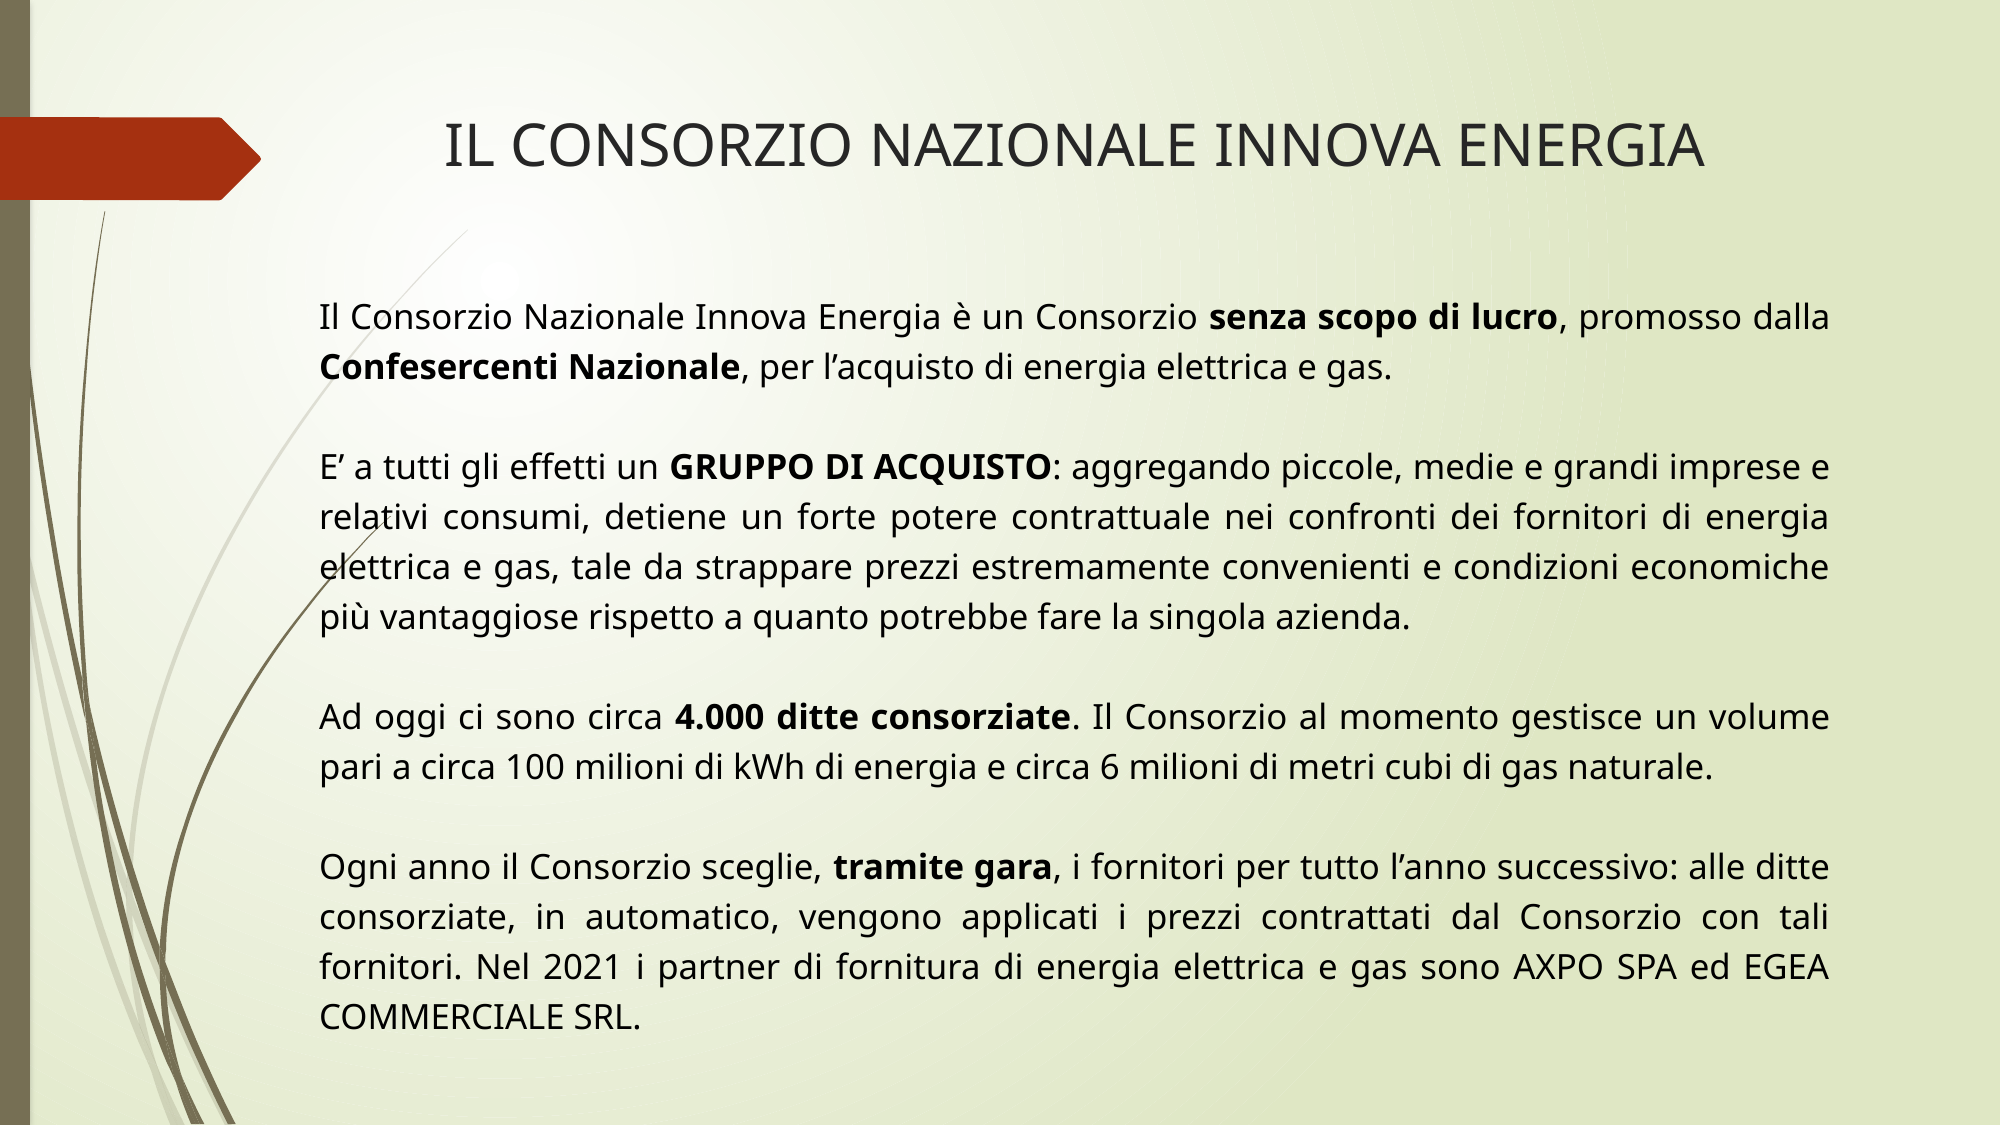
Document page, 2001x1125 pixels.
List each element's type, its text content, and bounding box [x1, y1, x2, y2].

title IL CONSORZIO NAZIONALE INNOVA ENERGIA [304, 99, 1846, 230]
list Il Consorzio Nazionale Innova Energia è un Consorzio senza scopo di lucro, promosso dalla Confesercenti Nazionale, per l’acquisto di energia elettrica e gas. E’ a tutti gli effetti un GRUPPO DI ACQUISTO: aggregando piccole, medie e grandi imprese e relativi consumi, detiene un forte potere contrattuale nei confronti dei fornitori di energia elettrica e gas, tale da strappare prezzi estremamente convenienti e condizioni economiche più vantaggiose rispetto a quanto potrebbe fare la singola azienda. Ad oggi ci sono circa 4.000 ditte consorziate. Il Consorzio al momento gestisce un volume pari a circa 100 milioni di kWh di energia e circa 6 milioni di metri cubi di gas naturale. Ogni anno il Consorzio sceglie, tramite gara, i fornitori per tutto l’anno successivo: alle ditte consorziate, in automatico, vengono applicati i prezzi contrattati dal Consorzio con tali fornitori. Nel 2021 i partner di fornitura di energia elettrica e gas sono AXPO SPA ed EGEA COMMERCIALE SRL. [304, 279, 1846, 1060]
